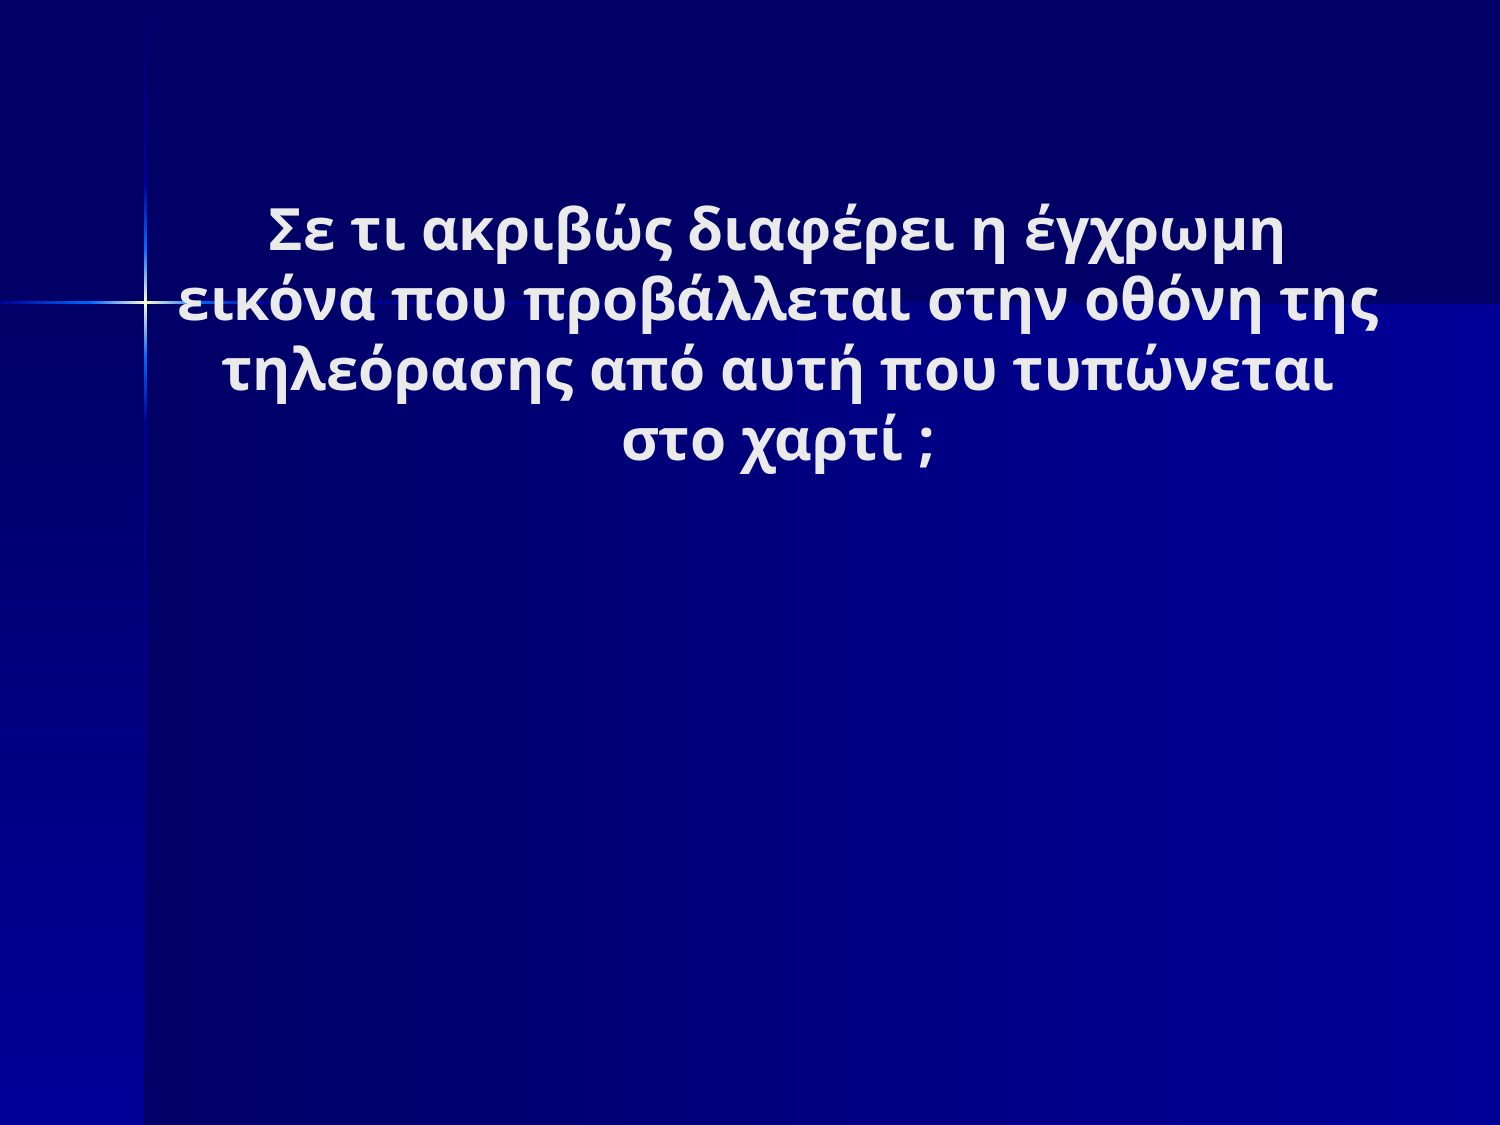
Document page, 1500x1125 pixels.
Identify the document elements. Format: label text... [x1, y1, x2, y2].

title Σε τι ακριβώς διαφέρει η έγχρωμη εικόνα που προβάλλεται στην οθόνη της τηλεόρασης από αυτή που τυπώνεται στο χαρτί ; [147, 160, 1409, 574]
